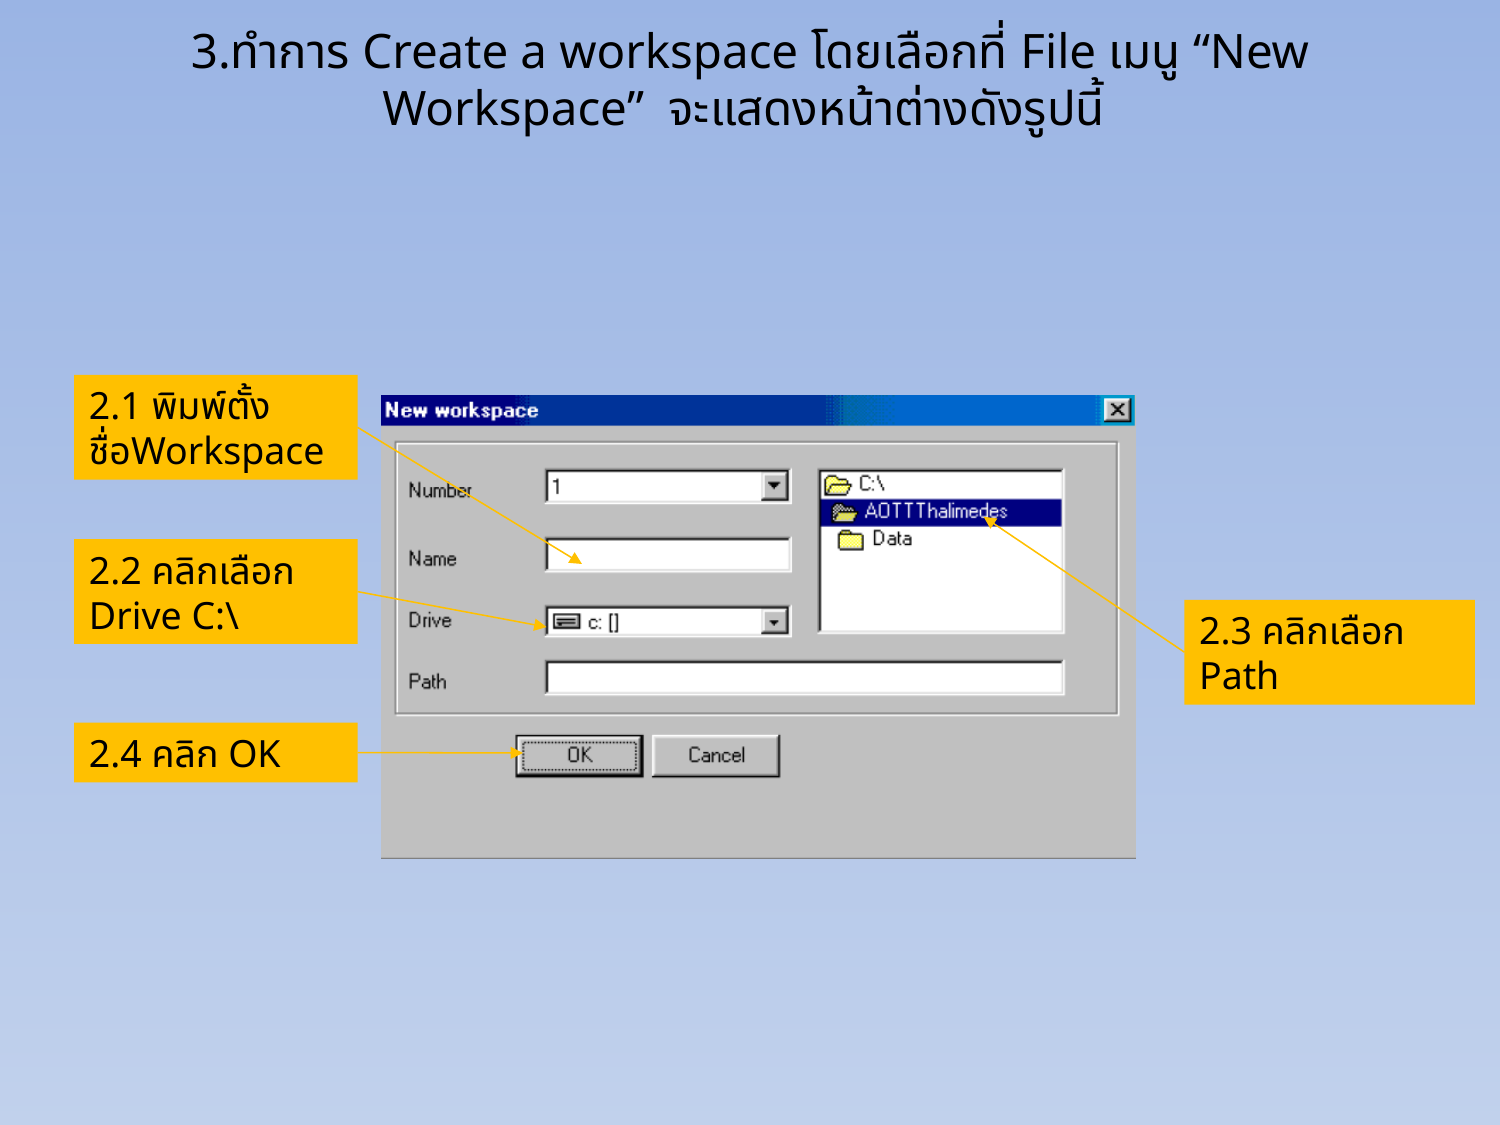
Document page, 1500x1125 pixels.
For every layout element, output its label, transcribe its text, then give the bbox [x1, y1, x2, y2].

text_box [357, 569, 547, 628]
title 3.ทำการ Create a workspace โดยเลือกที่ File เมนู “New Workspace” จะแสดงหน้าต่างดังรูปนี้ [75, 12, 1425, 200]
text_box 2.4 คลิก OK [74, 722, 358, 783]
picture [380, 394, 1136, 860]
picture [1105, 399, 1130, 421]
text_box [983, 516, 1185, 631]
text_box 2.1 พิมพ์ตั้งชื่อWorkspace [74, 374, 358, 480]
text_box 2.3 คลิกเลือก Path [1184, 599, 1475, 705]
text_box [357, 427, 583, 565]
text_box 2.2 คลิกเลือก Drive C:\ [74, 539, 358, 644]
